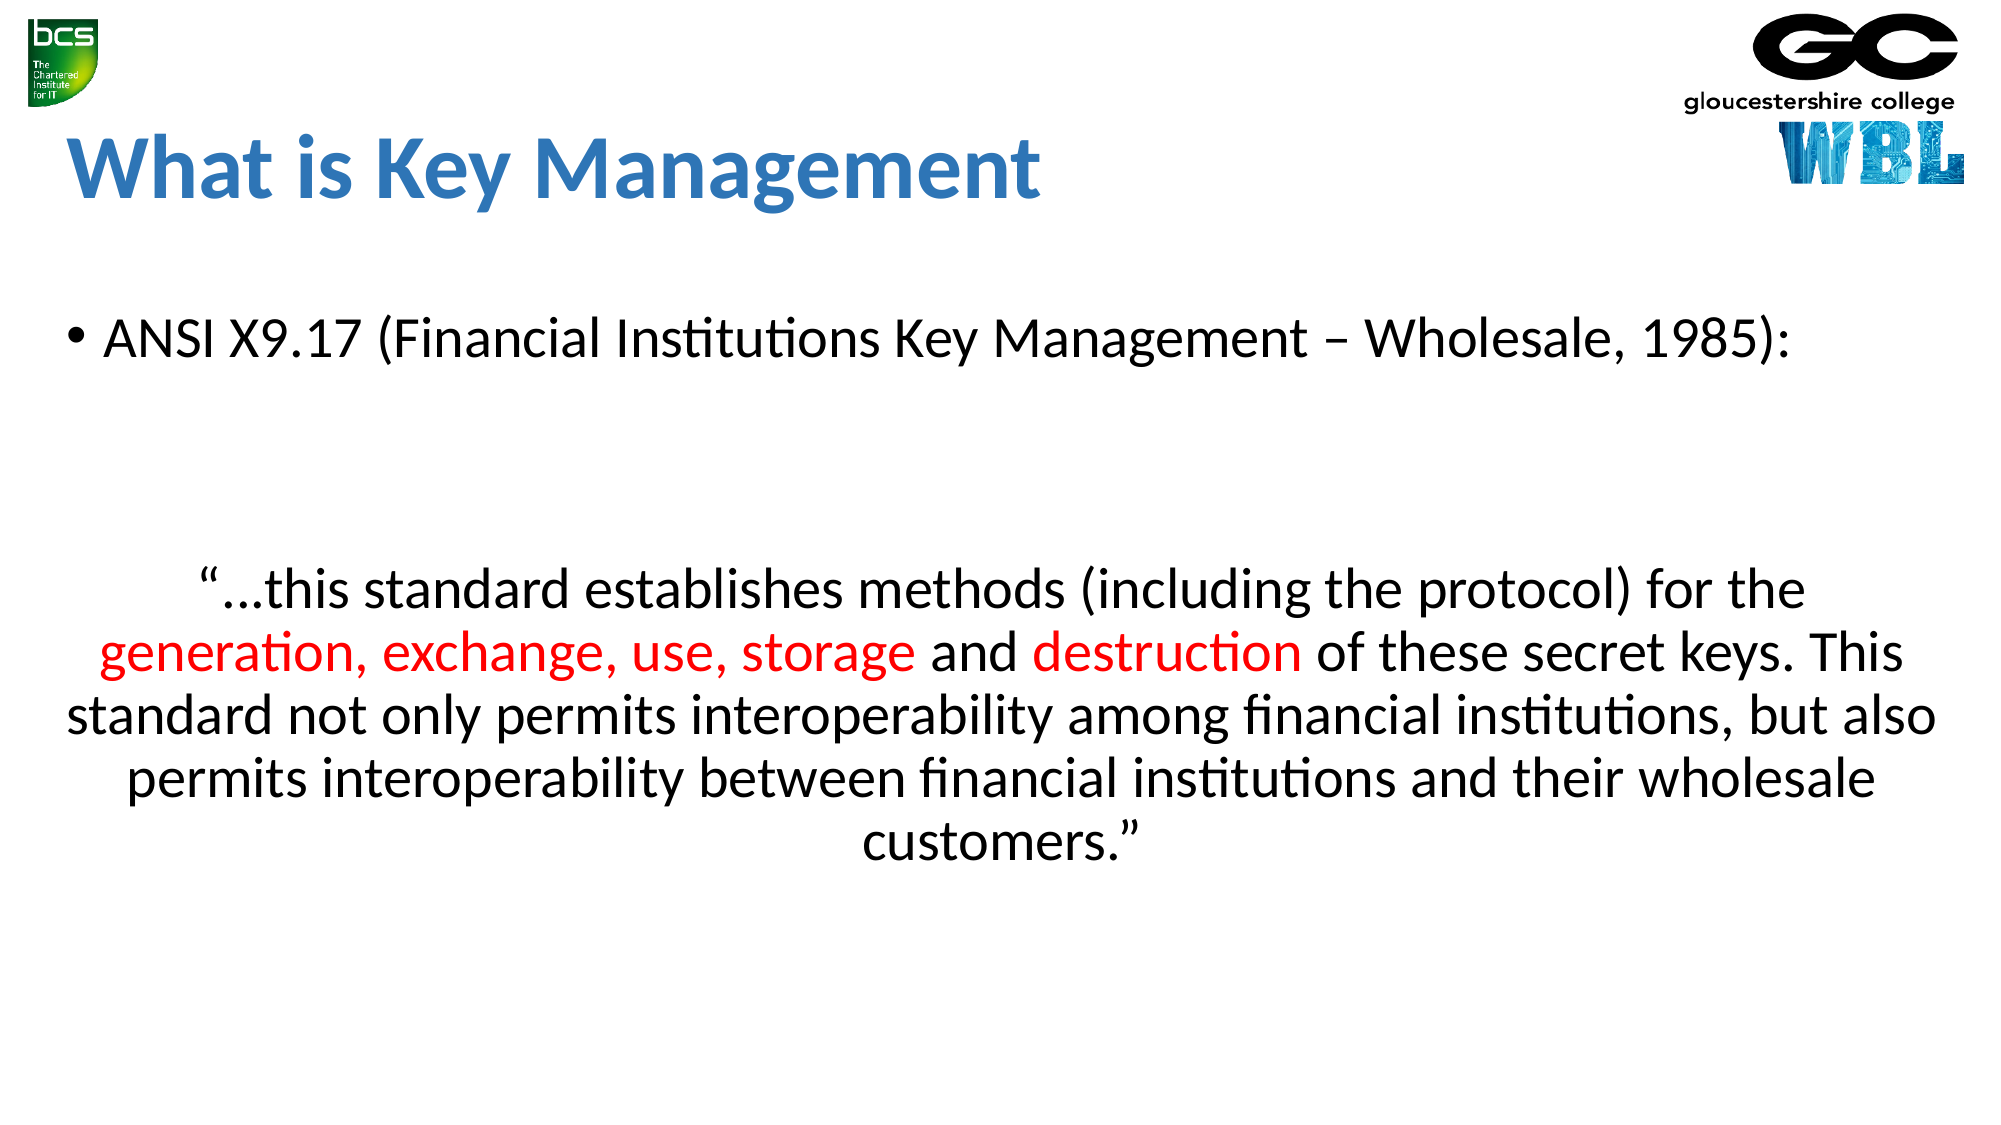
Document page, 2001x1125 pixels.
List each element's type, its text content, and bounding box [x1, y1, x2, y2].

picture [28, 19, 98, 107]
list ANSI X9.17 (Financial Institutions Key Management – Wholesale, 1985): “...this standard establishes methods (including the protocol) for the generation, exchange, use, storage and destruction of these secret keys. This standard not only permits interoperability among financial institutions, but also permits interoperability between financial institutions and their wholesale customers.” [51, 299, 1953, 1110]
picture [1674, 5, 1964, 155]
picture [1953, 163, 1959, 172]
title What is Key Management [51, 59, 1953, 278]
